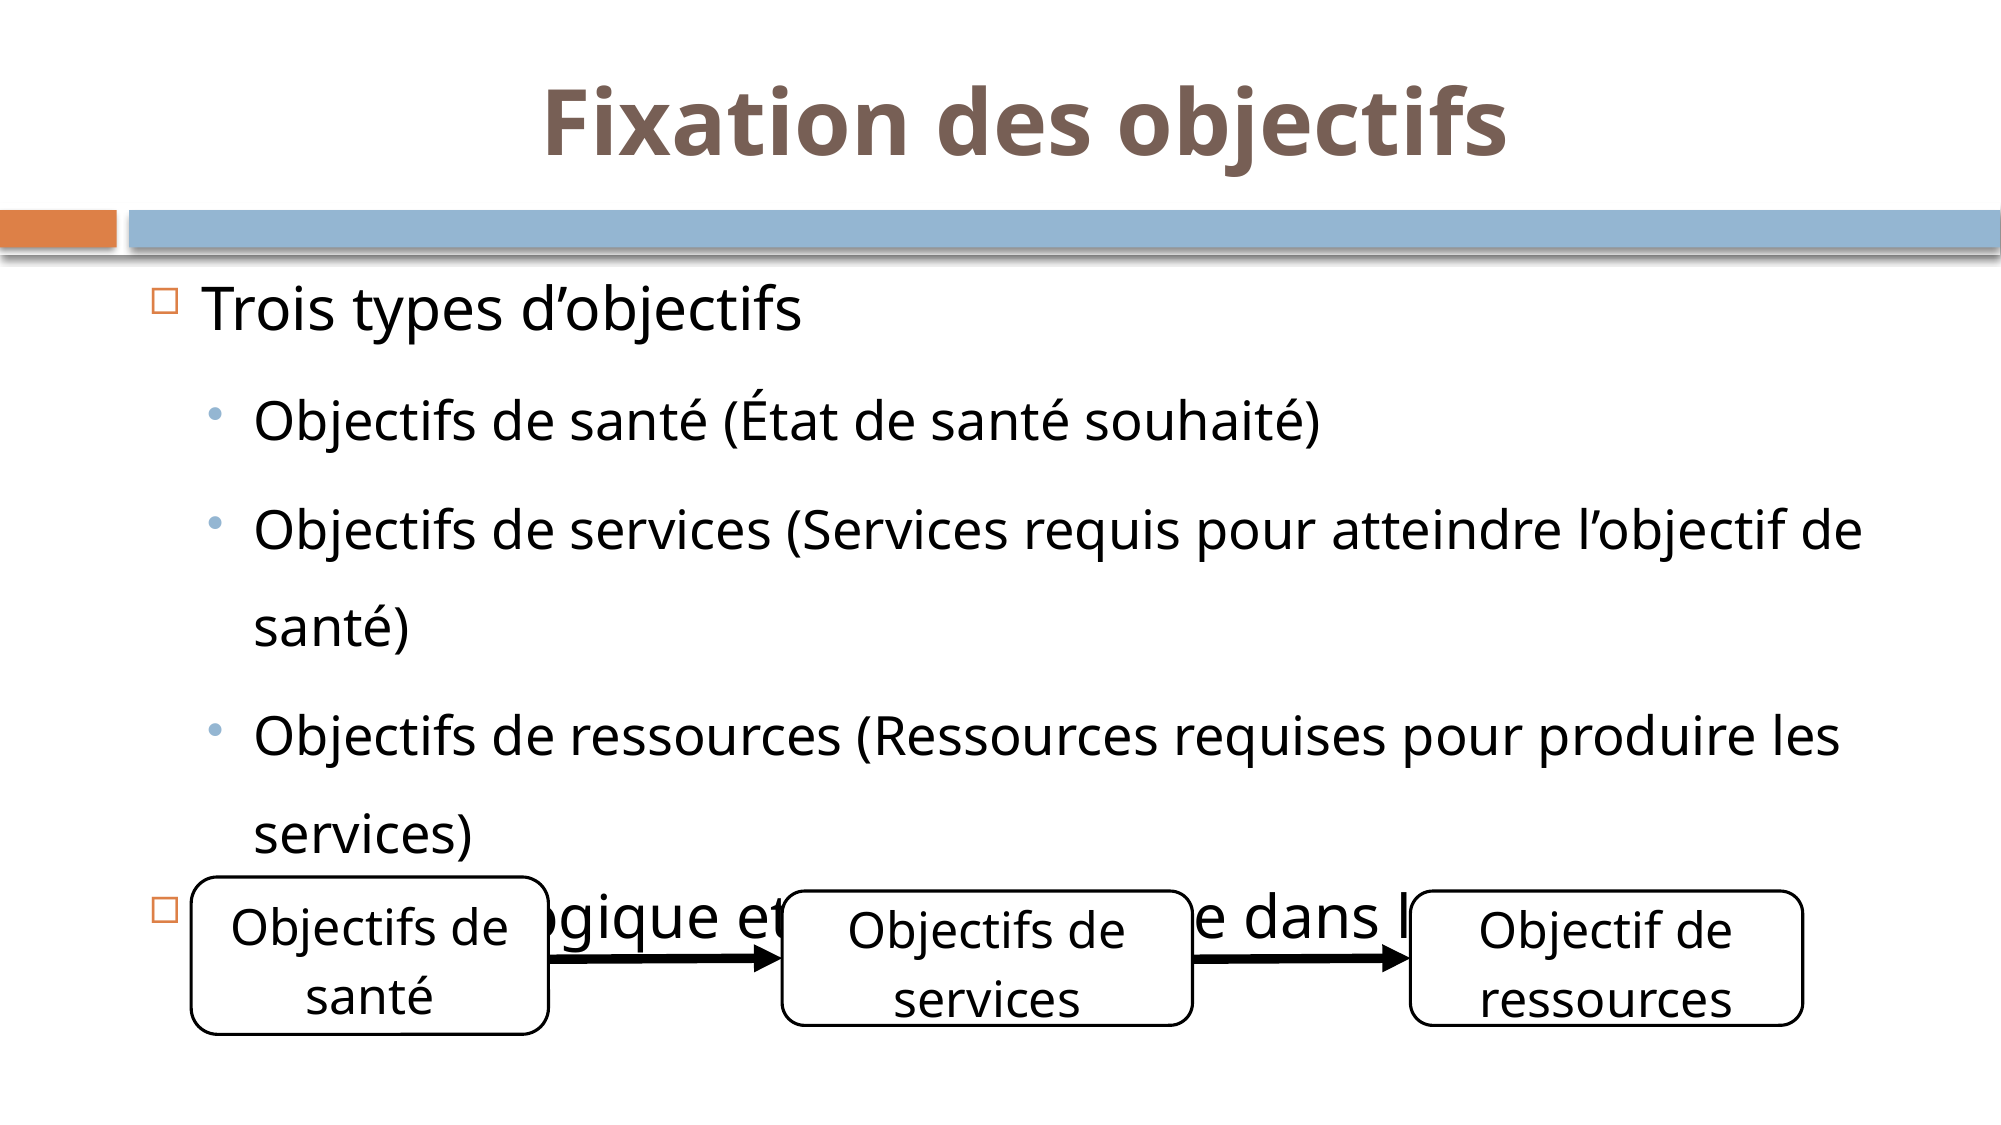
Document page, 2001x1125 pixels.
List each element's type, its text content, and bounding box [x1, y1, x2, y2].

text_box Objectifs de santé [189, 875, 551, 1036]
text_box Objectif de ressources [1408, 889, 1805, 1027]
list Trois types d’objectifs Objectifs de santé (État de santé souhaité) Objectifs de services (Services requis pour atteindre l’objectif de santé) Objectifs de ressources (Ressources requises pour produire les services) Il faut une logique et une cohérence dans la fixation des objectifs [133, 262, 1918, 784]
title Fixation des objectifs [133, 37, 1917, 200]
text_box Objectifs de services [780, 889, 1195, 1027]
